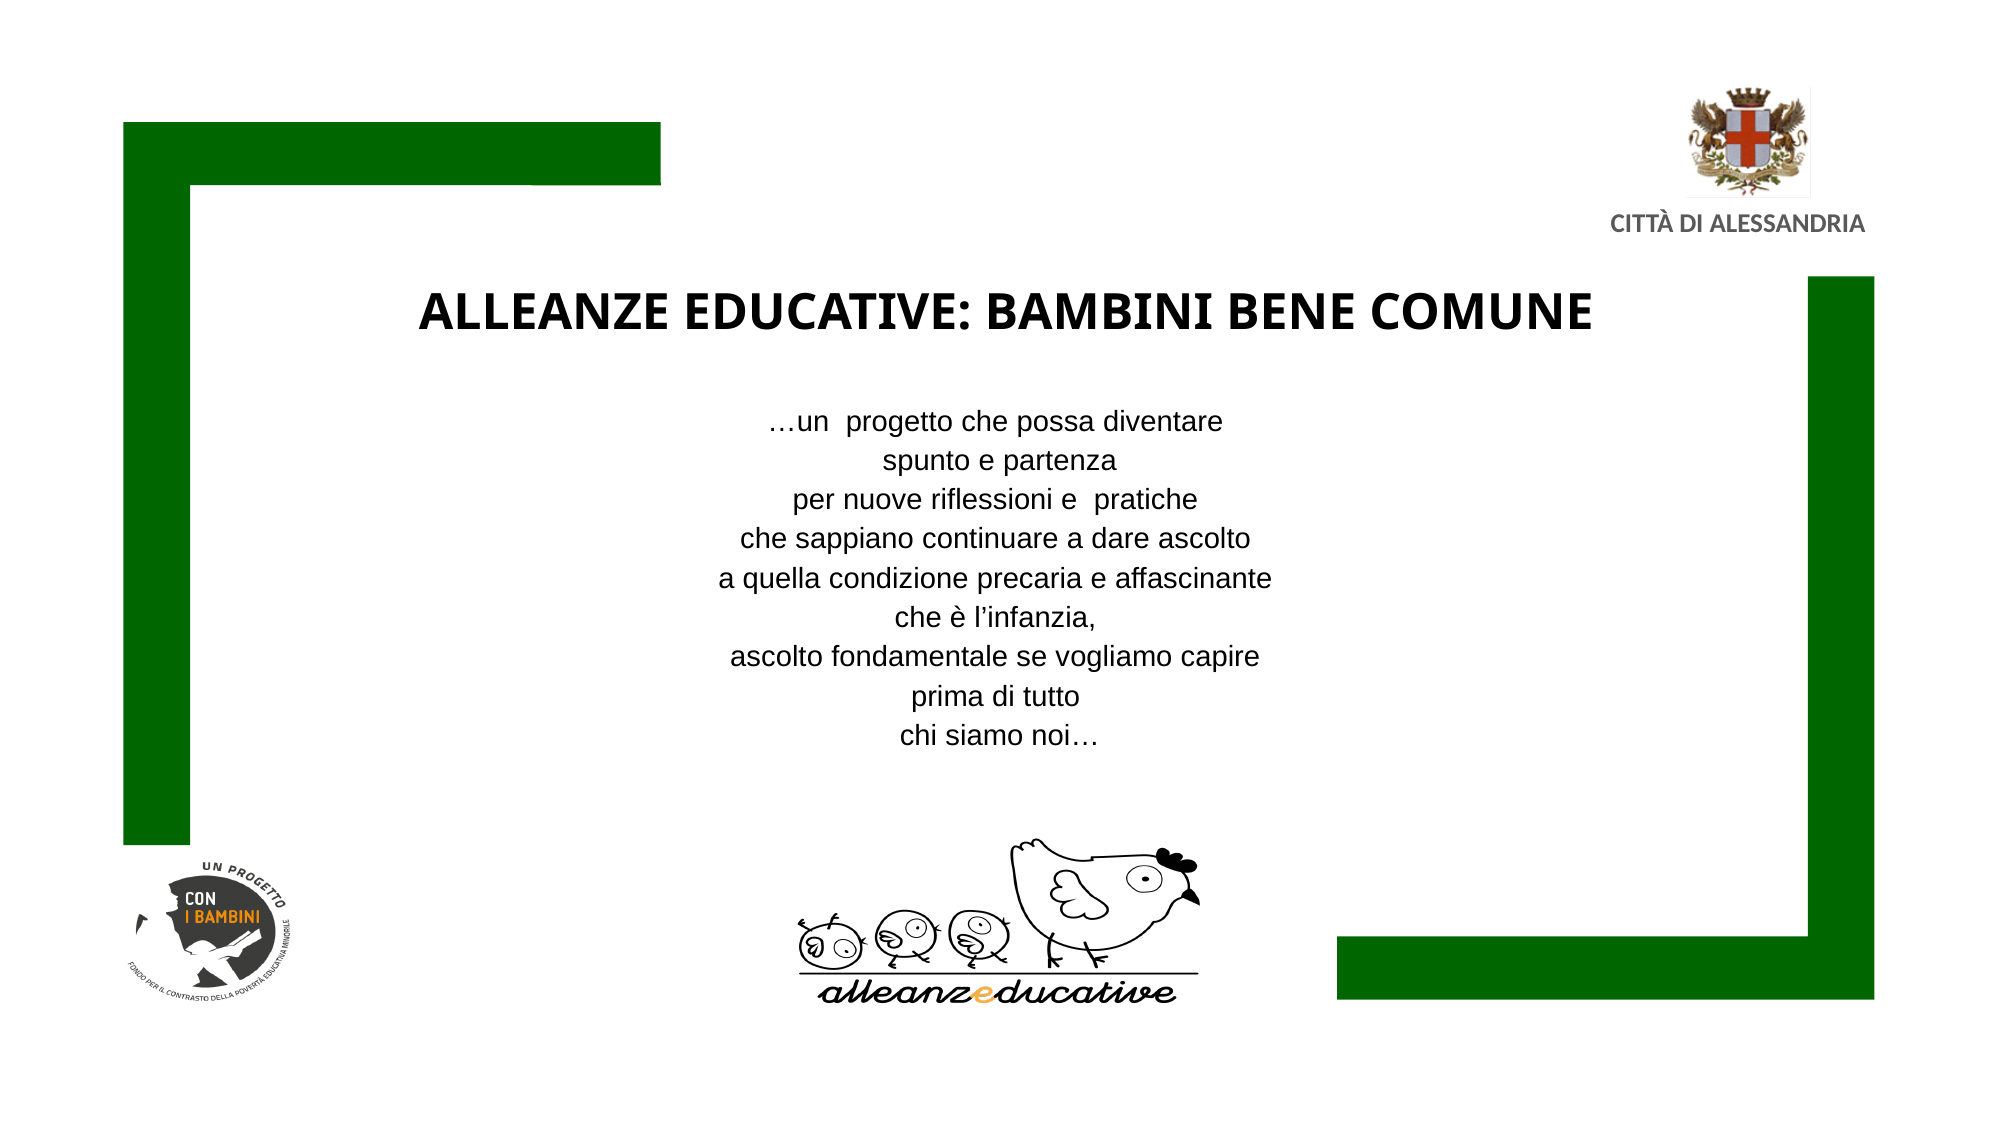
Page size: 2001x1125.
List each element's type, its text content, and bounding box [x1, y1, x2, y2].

title Alleanze Educative: Bambini Bene Comune [314, 256, 1686, 348]
subtitle …un progetto che possa diventare spunto e partenza per nuove riflessioni e pratiche che sappiano continuare a dare ascolto a quella condizione precaria e affascinante che è l’infanzia, ascolto fondamentale se vogliamo capire prima di tutto chi siamo noi… [329, 390, 1670, 778]
picture [1686, 86, 1812, 199]
picture [118, 859, 299, 1004]
text_box Città di Alessandria [1595, 198, 1903, 246]
picture [784, 769, 1215, 1090]
